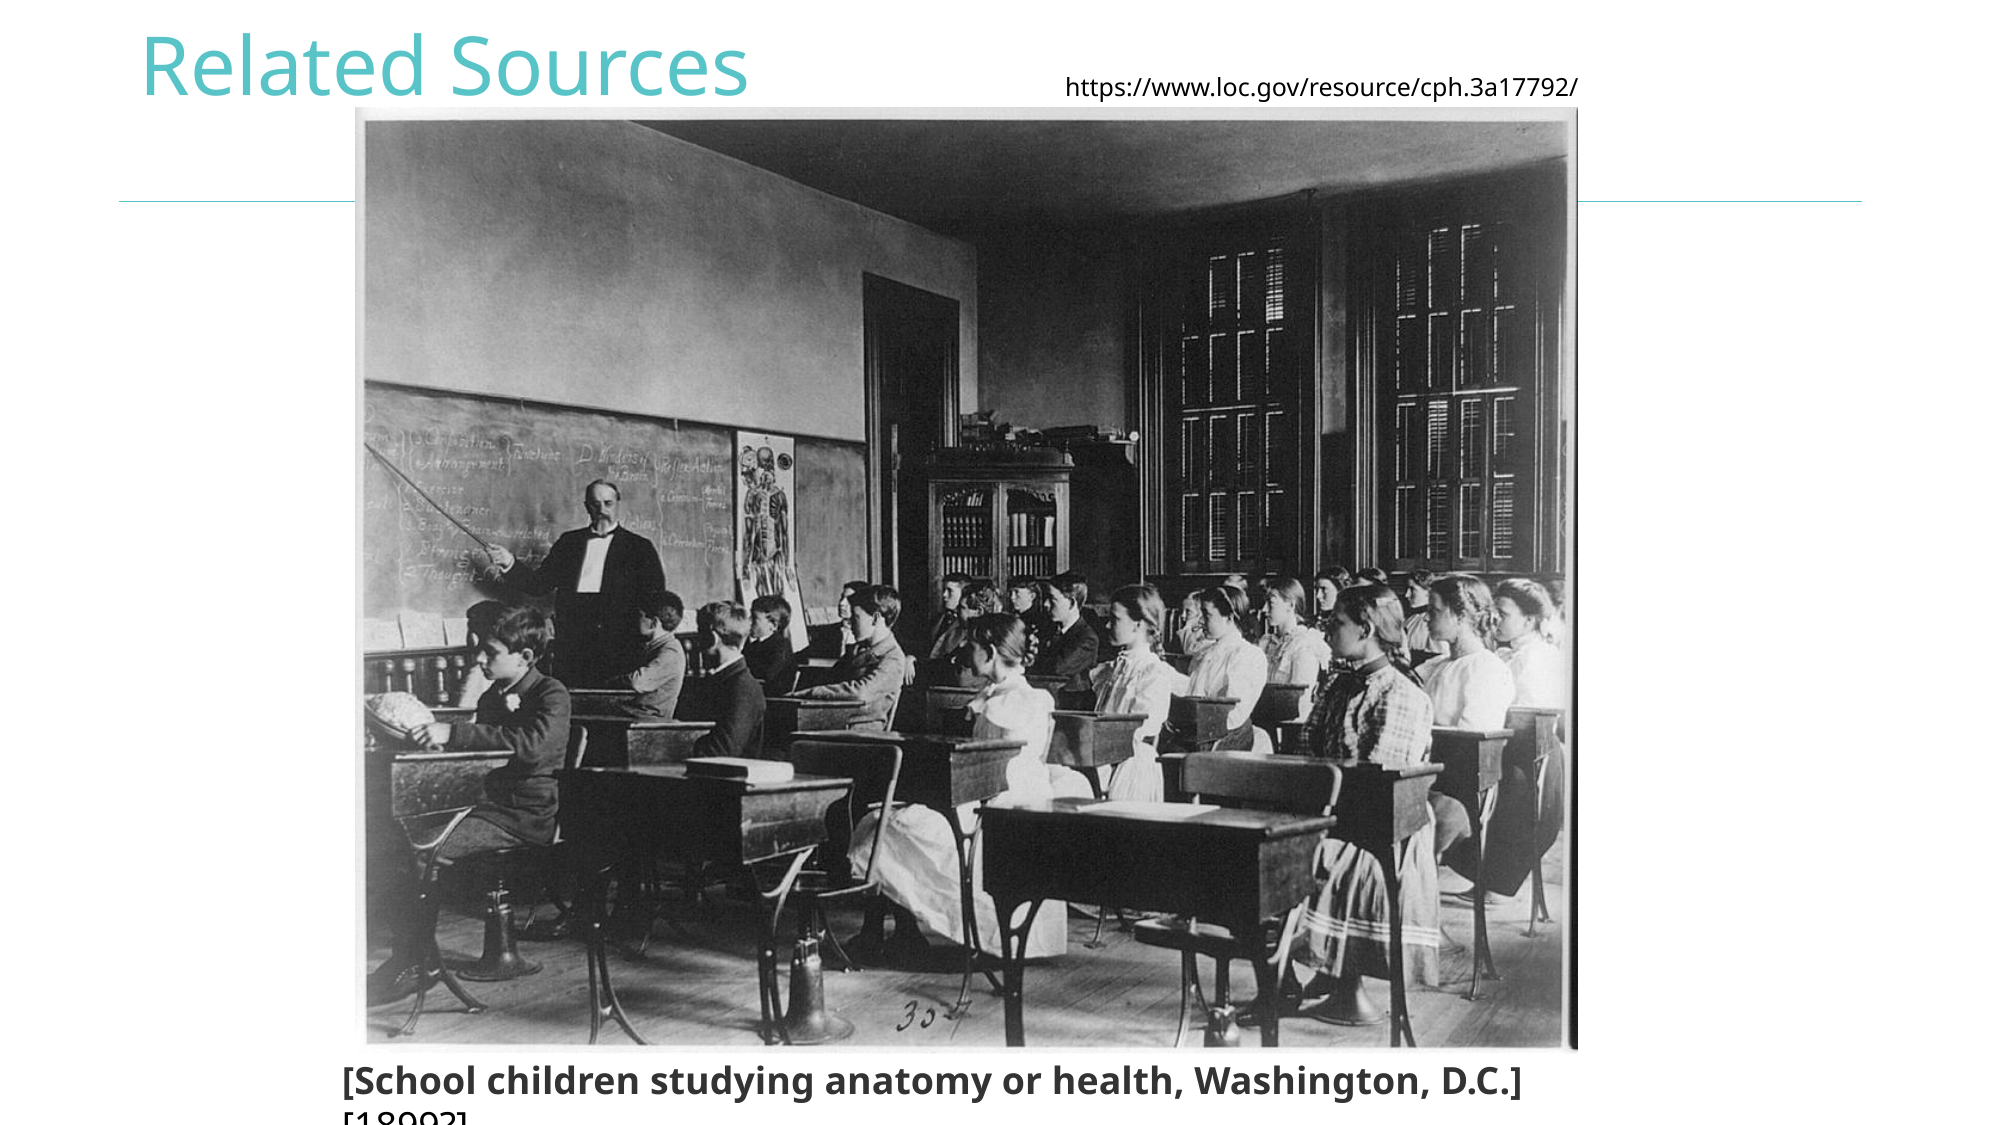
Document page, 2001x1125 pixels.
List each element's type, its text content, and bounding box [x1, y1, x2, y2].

title Related Sources [124, 13, 773, 126]
text_box [School children studying anatomy or health, Washington, D.C.] [1899?] [327, 1049, 1643, 1125]
picture [355, 107, 1578, 1054]
text_box https://www.loc.gov/resource/cph.3a17792/ [1050, 63, 1595, 109]
